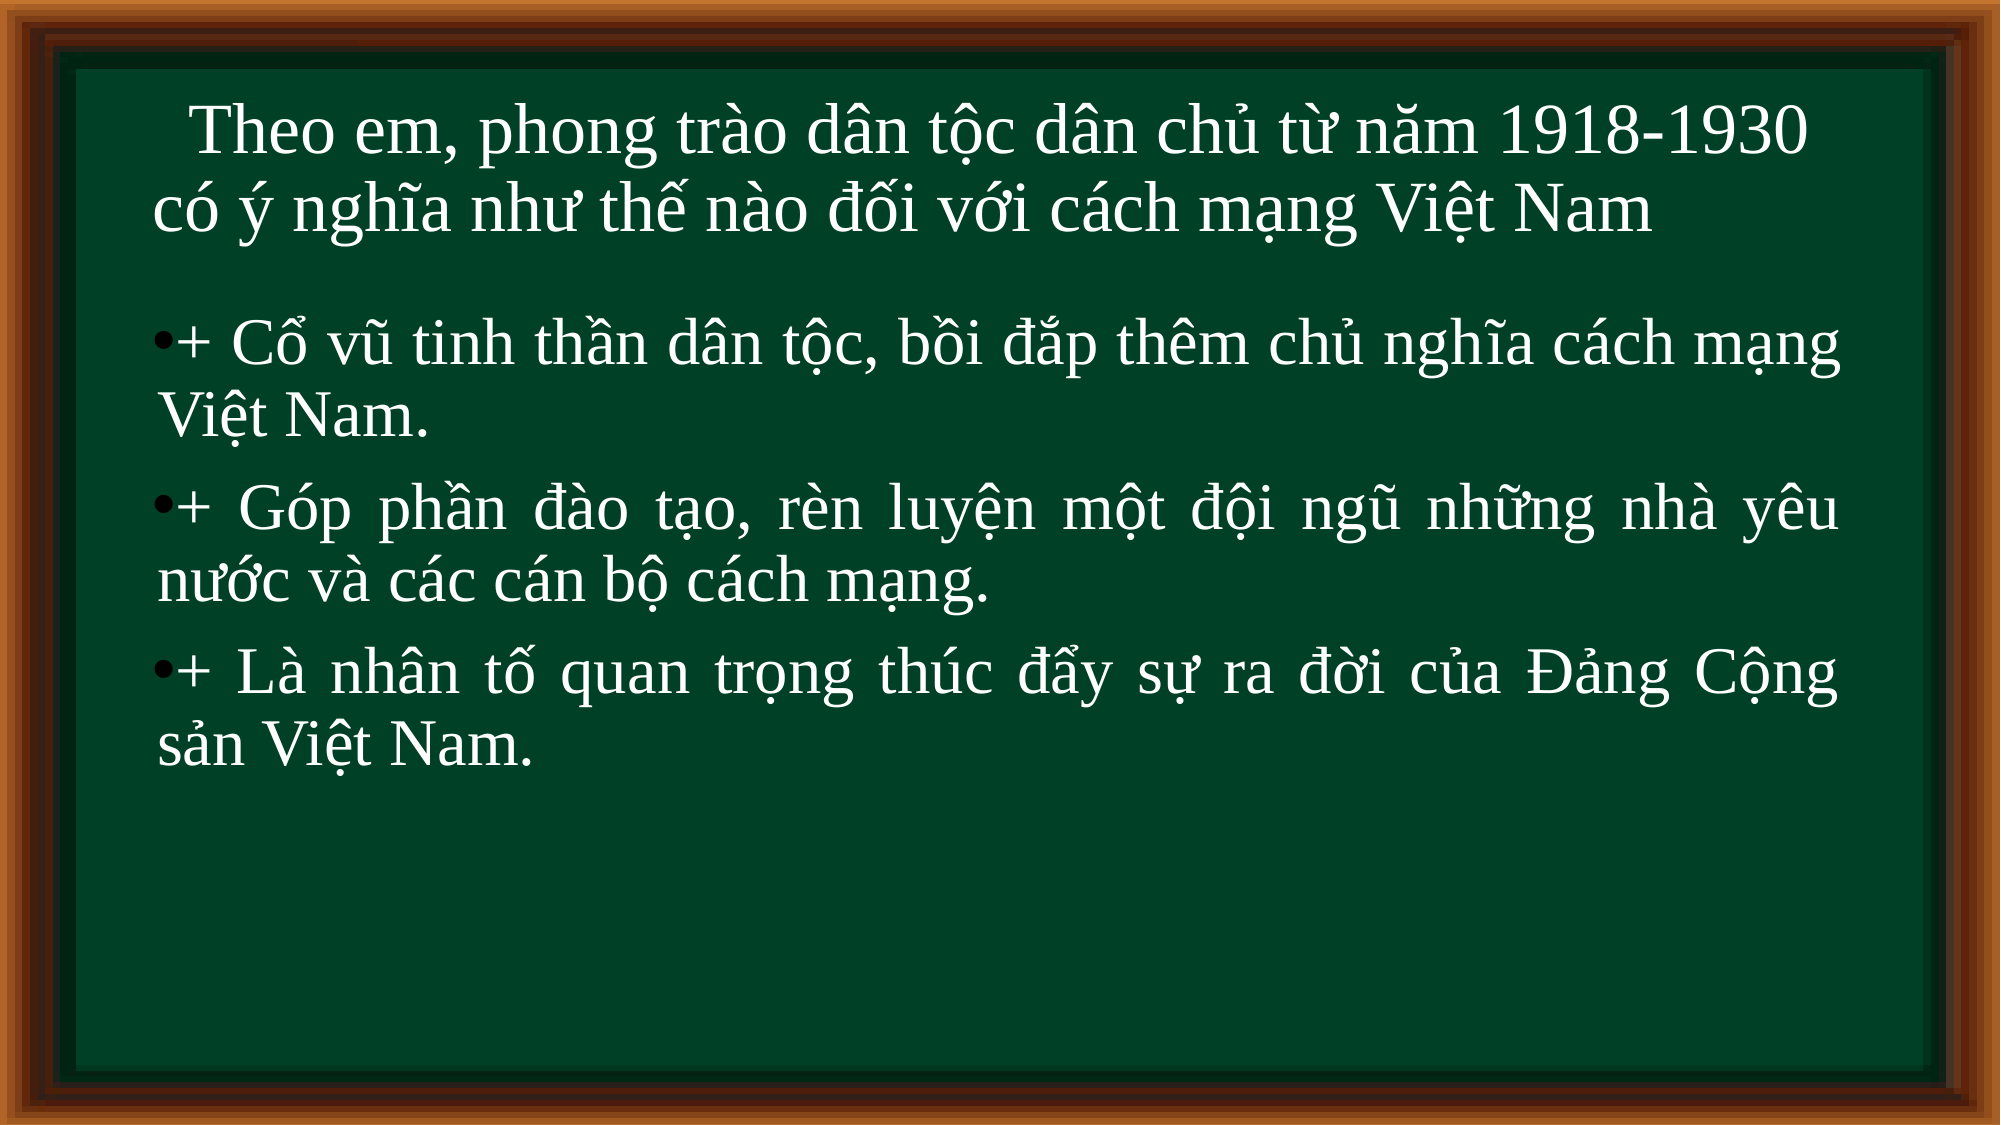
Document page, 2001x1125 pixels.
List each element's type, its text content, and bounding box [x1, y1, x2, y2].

title Theo em, phong trào dân tộc dân chủ từ năm 1918-1930 có ý nghĩa như thế nào đối với cách mạng Việt Nam [137, 82, 1863, 299]
picture [0, 0, 2000, 1125]
list + Cổ vũ tinh thần dân tộc, bồi đắp thêm chủ nghĩa cách mạng Việt Nam. + Góp phần đào tạo, rèn luyện một đội ngũ những nhà yêu nước và các cán bộ cách mạng. + Là nhân tố quan trọng thúc đẩy sự ra đời của Đảng Cộng sản Việt Nam. [137, 299, 1863, 1014]
